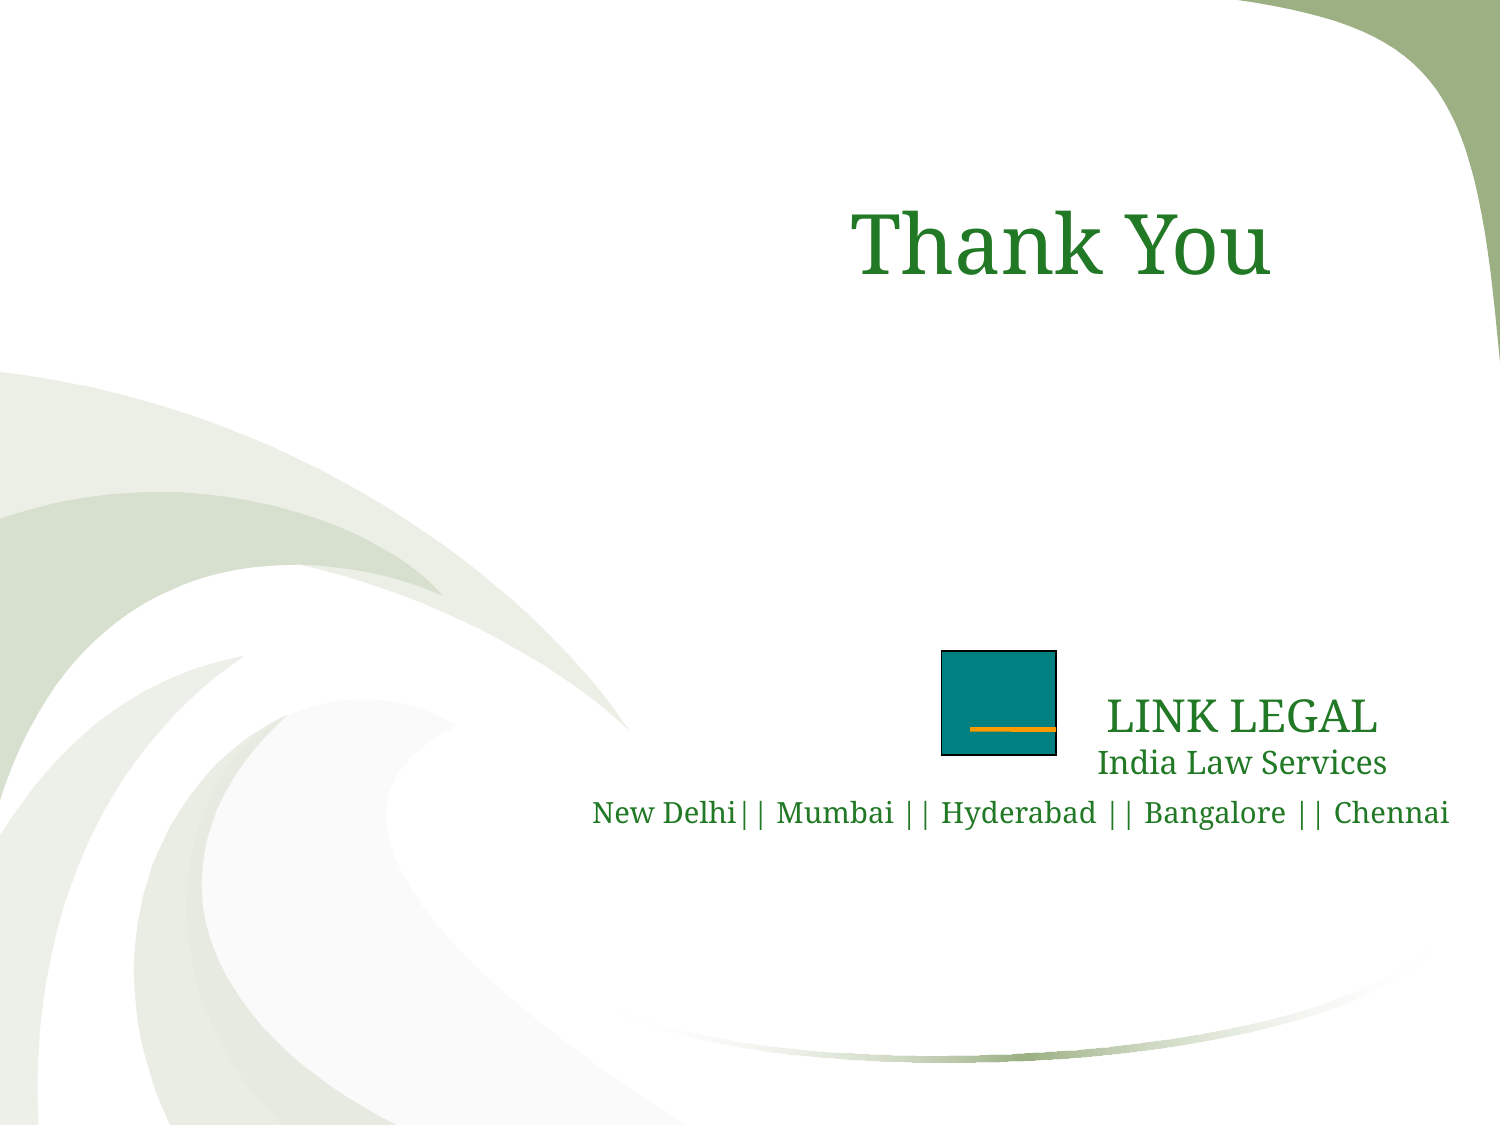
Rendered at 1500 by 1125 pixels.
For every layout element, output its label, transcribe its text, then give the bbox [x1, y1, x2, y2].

subtitle LINK LEGAL India Law Services [1041, 570, 1444, 705]
text_box New Delhi|| Mumbai || Hyderabad || Bangalore || Chennai [555, 705, 1500, 924]
title Thank You [162, 183, 1288, 300]
text_box [941, 650, 1056, 705]
